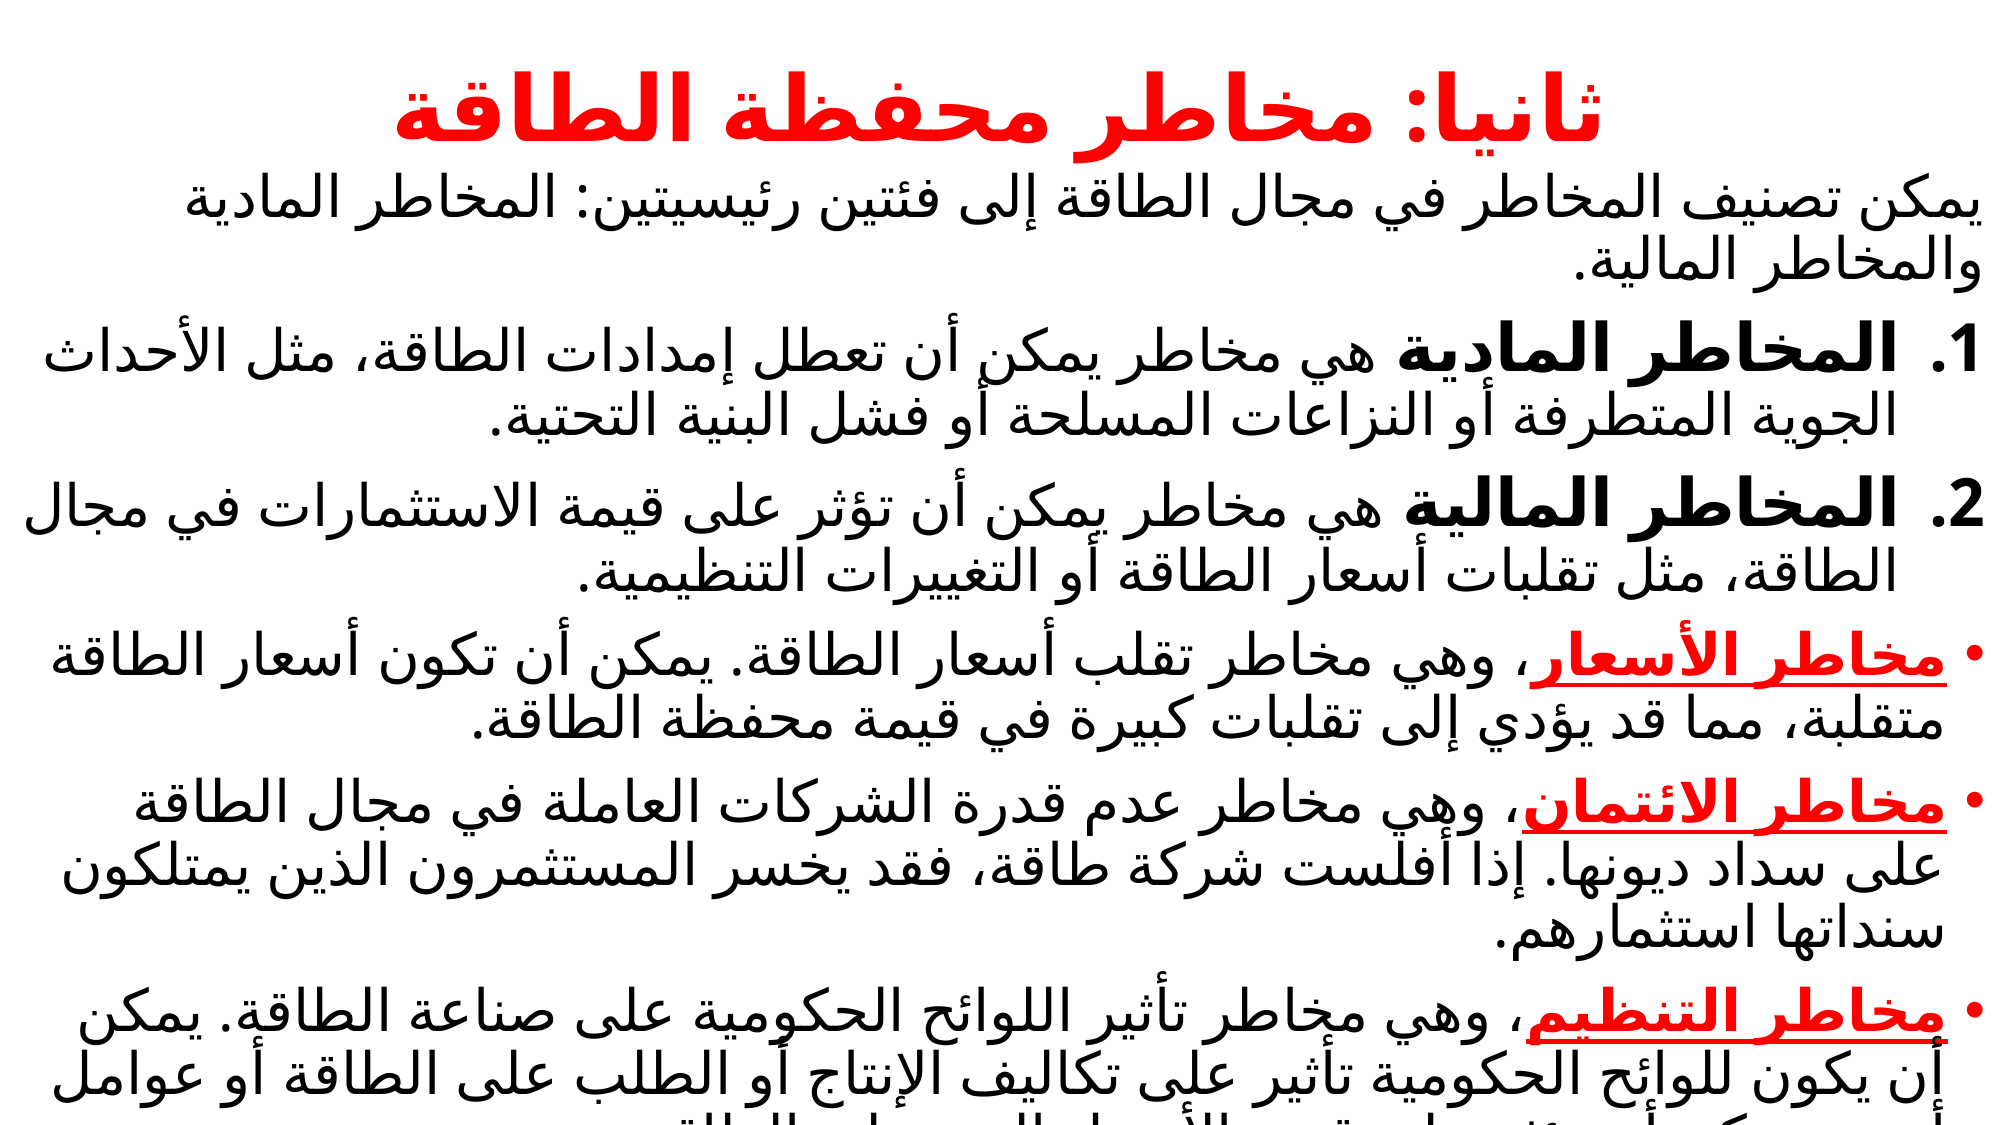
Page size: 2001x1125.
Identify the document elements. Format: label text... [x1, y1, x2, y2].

title ثانيا: مخاطر محفظة الطاقة [137, 3, 1863, 159]
list يمكن تصنيف المخاطر في مجال الطاقة إلى فئتين رئيسيتين: المخاطر المادية والمخاطر المالية. المخاطر المادية هي مخاطر يمكن أن تعطل إمدادات الطاقة، مثل الأحداث الجوية المتطرفة أو النزاعات المسلحة أو فشل البنية التحتية. المخاطر المالية هي مخاطر يمكن أن تؤثر على قيمة الاستثمارات في مجال الطاقة، مثل تقلبات أسعار الطاقة أو التغييرات التنظيمية. مخاطر الأسعار، وهي مخاطر تقلب أسعار الطاقة. يمكن أن تكون أسعار الطاقة متقلبة، مما قد يؤدي إلى تقلبات كبيرة في قيمة محفظة الطاقة. مخاطر الائتمان، وهي مخاطر عدم قدرة الشركات العاملة في مجال الطاقة على سداد ديونها. إذا أفلست شركة طاقة، فقد يخسر المستثمرون الذين يمتلكون سنداتها استثمارهم. مخاطر التنظيم، وهي مخاطر تأثير اللوائح الحكومية على صناعة الطاقة. يمكن أن يكون للوائح الحكومية تأثير على تكاليف الإنتاج أو الطلب على الطاقة أو عوامل أخرى يمكن أن تؤثر على قيمة الأصول المرتبطة بالطاقة. [0, 159, 2000, 1122]
